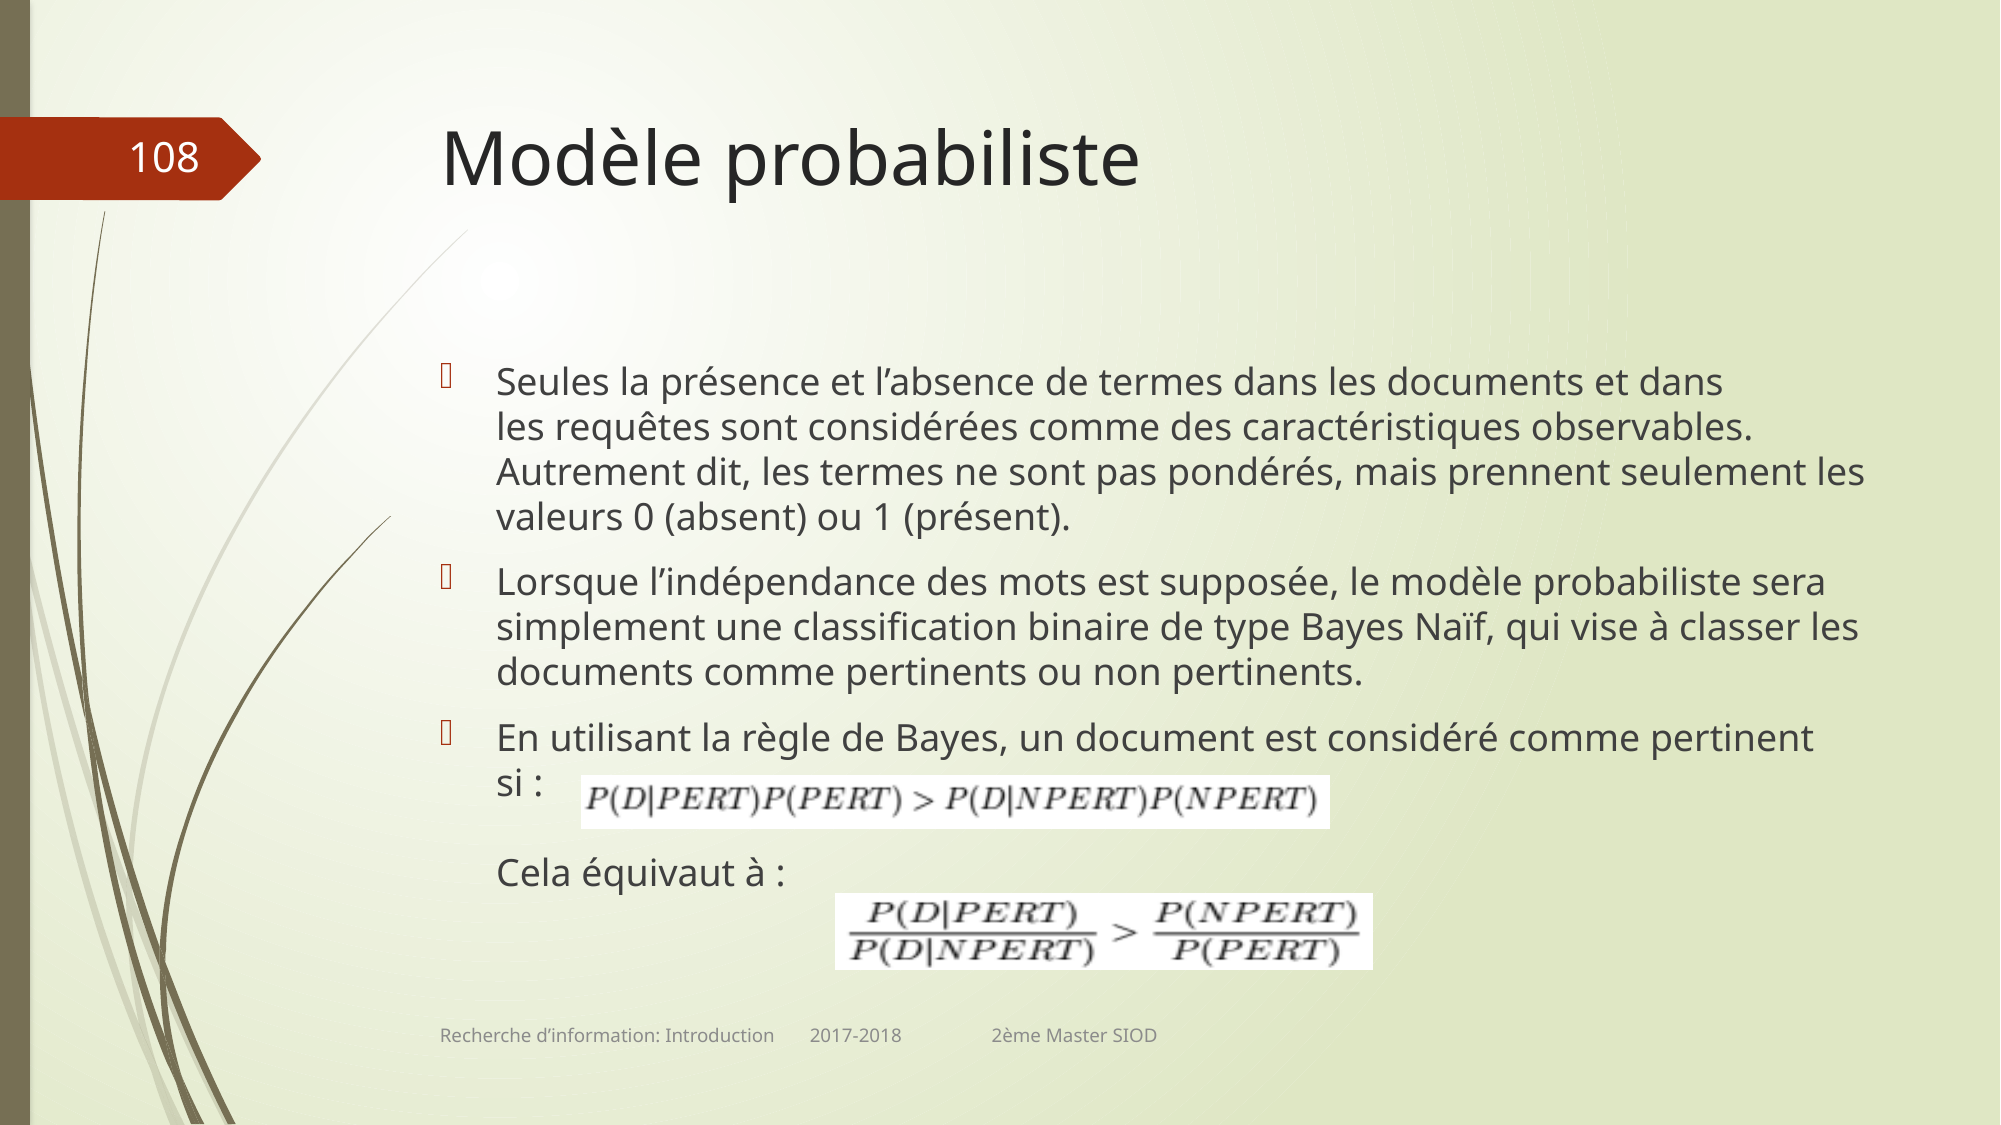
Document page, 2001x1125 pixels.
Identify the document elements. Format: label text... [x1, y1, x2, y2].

title Modèle probabiliste [425, 102, 1888, 313]
list Seules la présence et l’absence de termes dans les documents et dans les requêtes sont considérées comme des caractéristiques observables. Autrement dit, les termes ne sont pas pondérés, mais prennent seulement les valeurs 0 (absent) ou 1 (présent). Lorsque l’indépendance des mots est supposée, le modèle probabiliste sera simplement une classification binaire de type Bayes Naïf, qui vise à classer les documents comme pertinents ou non pertinents. En utilisant la règle de Bayes, un document est considéré comme pertinent si : Cela équivaut à : [424, 350, 1888, 970]
footer Recherche d’information: Introduction 2017-2018 2ème Master SIOD [424, 1006, 1675, 1067]
picture [834, 893, 1374, 970]
slide_number 108 [87, 129, 216, 190]
picture [581, 775, 1330, 829]
